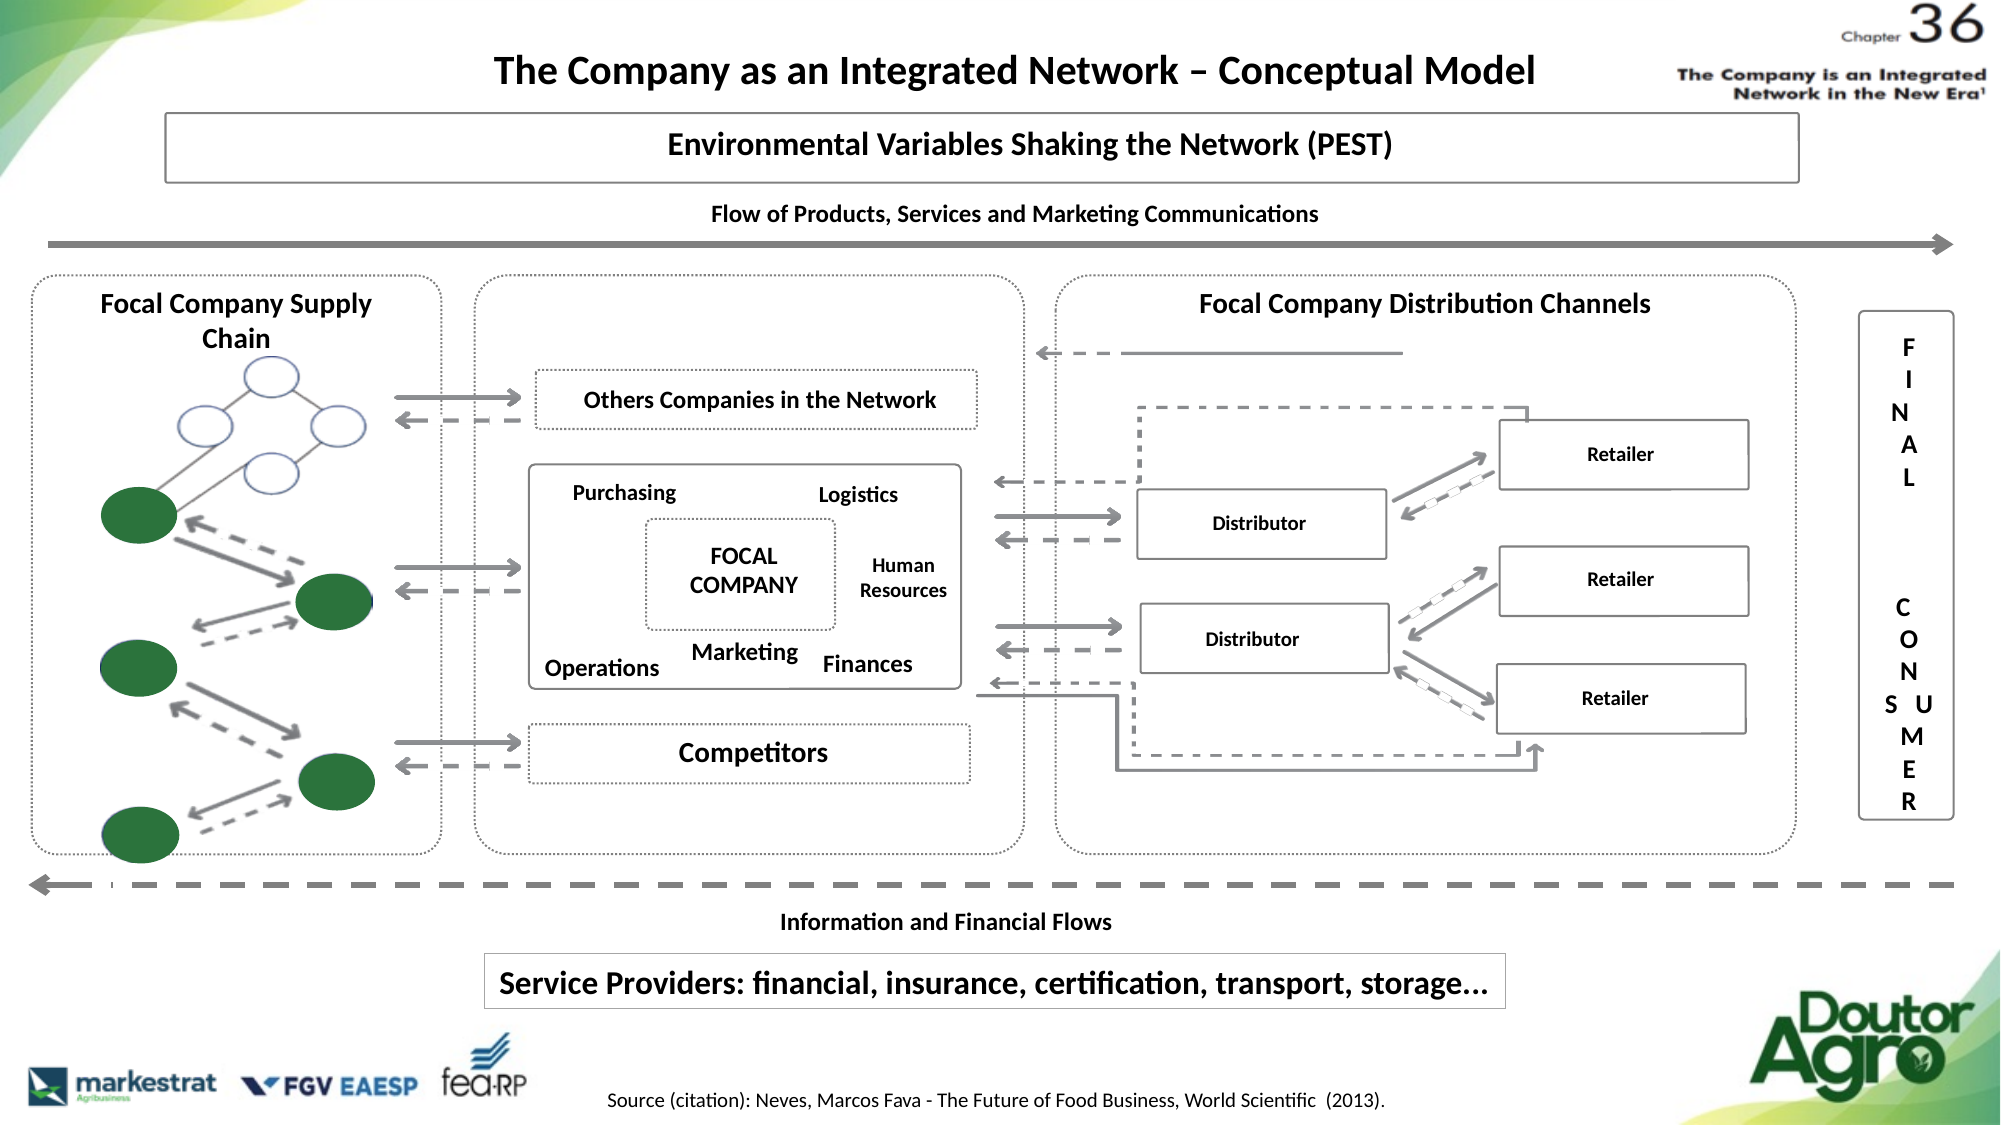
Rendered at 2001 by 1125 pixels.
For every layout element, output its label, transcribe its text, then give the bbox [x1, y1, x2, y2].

text_box Service Providers: financial, insurance, certification, transport, storage... [484, 953, 1506, 1009]
text_box Source (citation): Neves, Marcos Fava - The Future of Food Business, World Scientific (2013). [592, 1079, 1215, 1125]
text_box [28, 190, 1954, 944]
text_box Environmental Variables Shaking the Network (PEST) [652, 148, 1409, 170]
text_box [164, 148, 1800, 184]
picture [0, 0, 2001, 1125]
text_box The Company as an Integrated Network – Conceptual Model [82, 35, 1949, 148]
